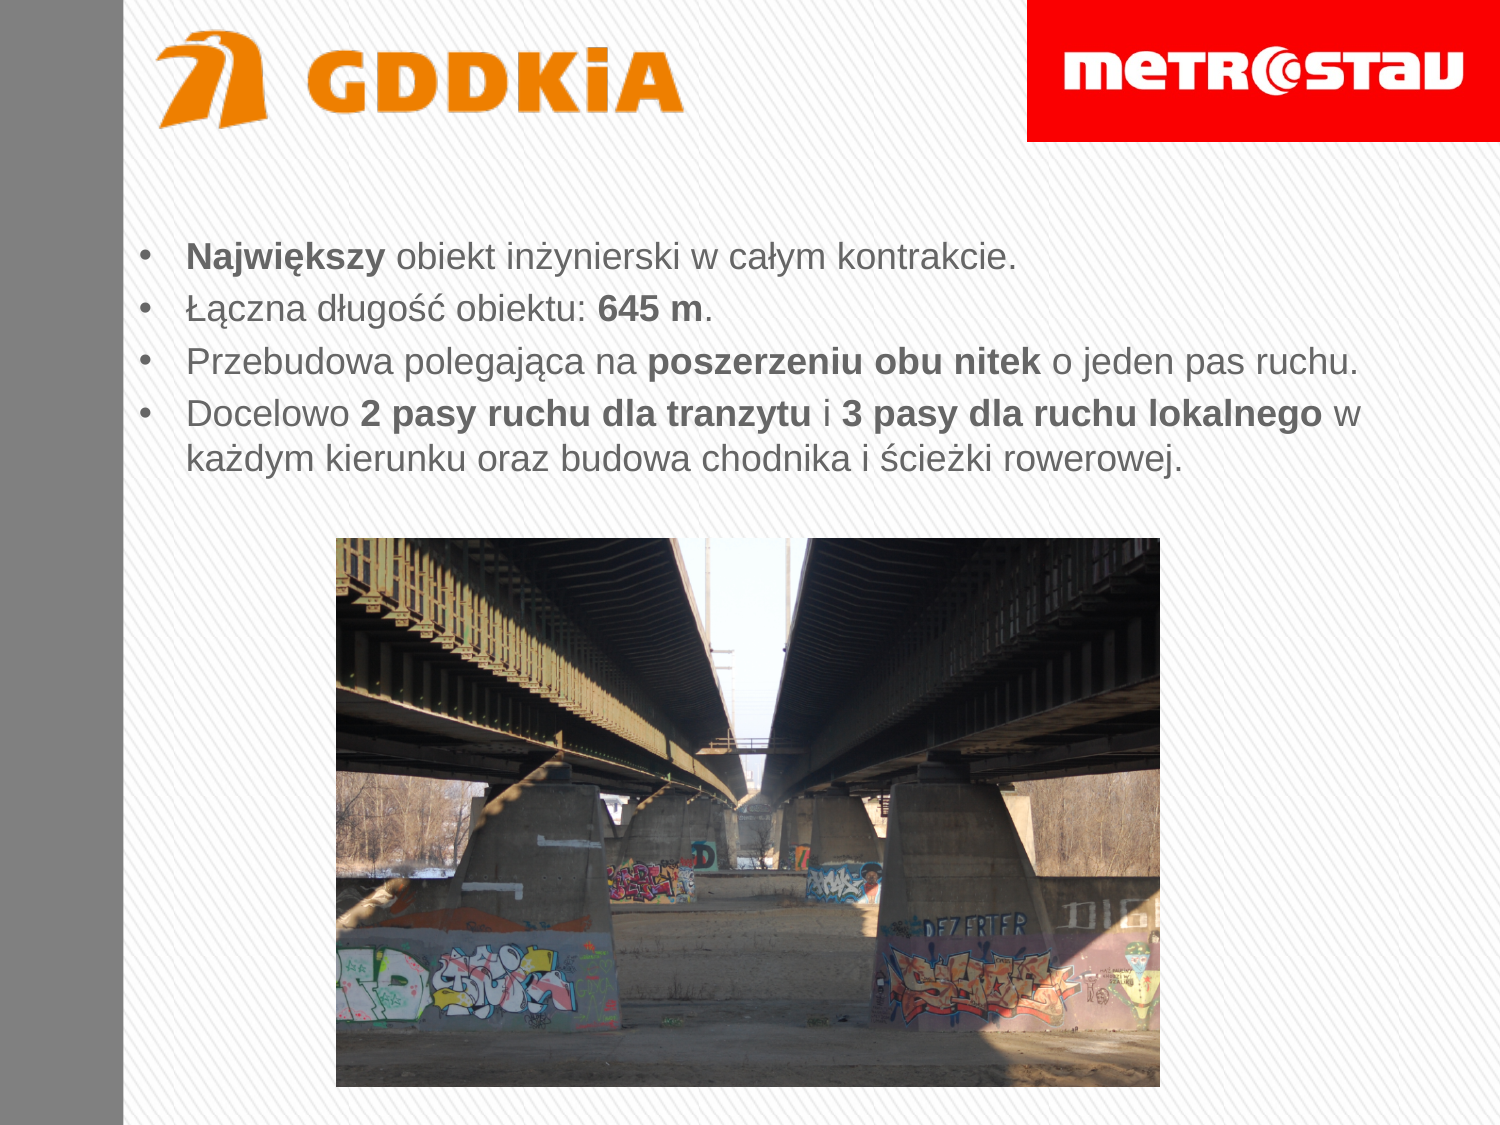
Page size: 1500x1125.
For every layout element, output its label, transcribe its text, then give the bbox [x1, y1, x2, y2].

picture [336, 538, 1160, 1087]
picture [1027, 0, 1500, 142]
picture [153, 25, 687, 142]
subtitle Największy obiekt inżynierski w całym kontrakcie. Łączna długość obiektu: 645 m. Przebudowa polegająca na poszerzeniu obu nitek o jeden pas ruchu. Docelowo 2 pasy ruchu dla tranzytu i 3 pasy dla ruchu lokalnego w każdym kierunku oraz budowa chodnika i ścieżki rowerowej. [123, 224, 1471, 575]
